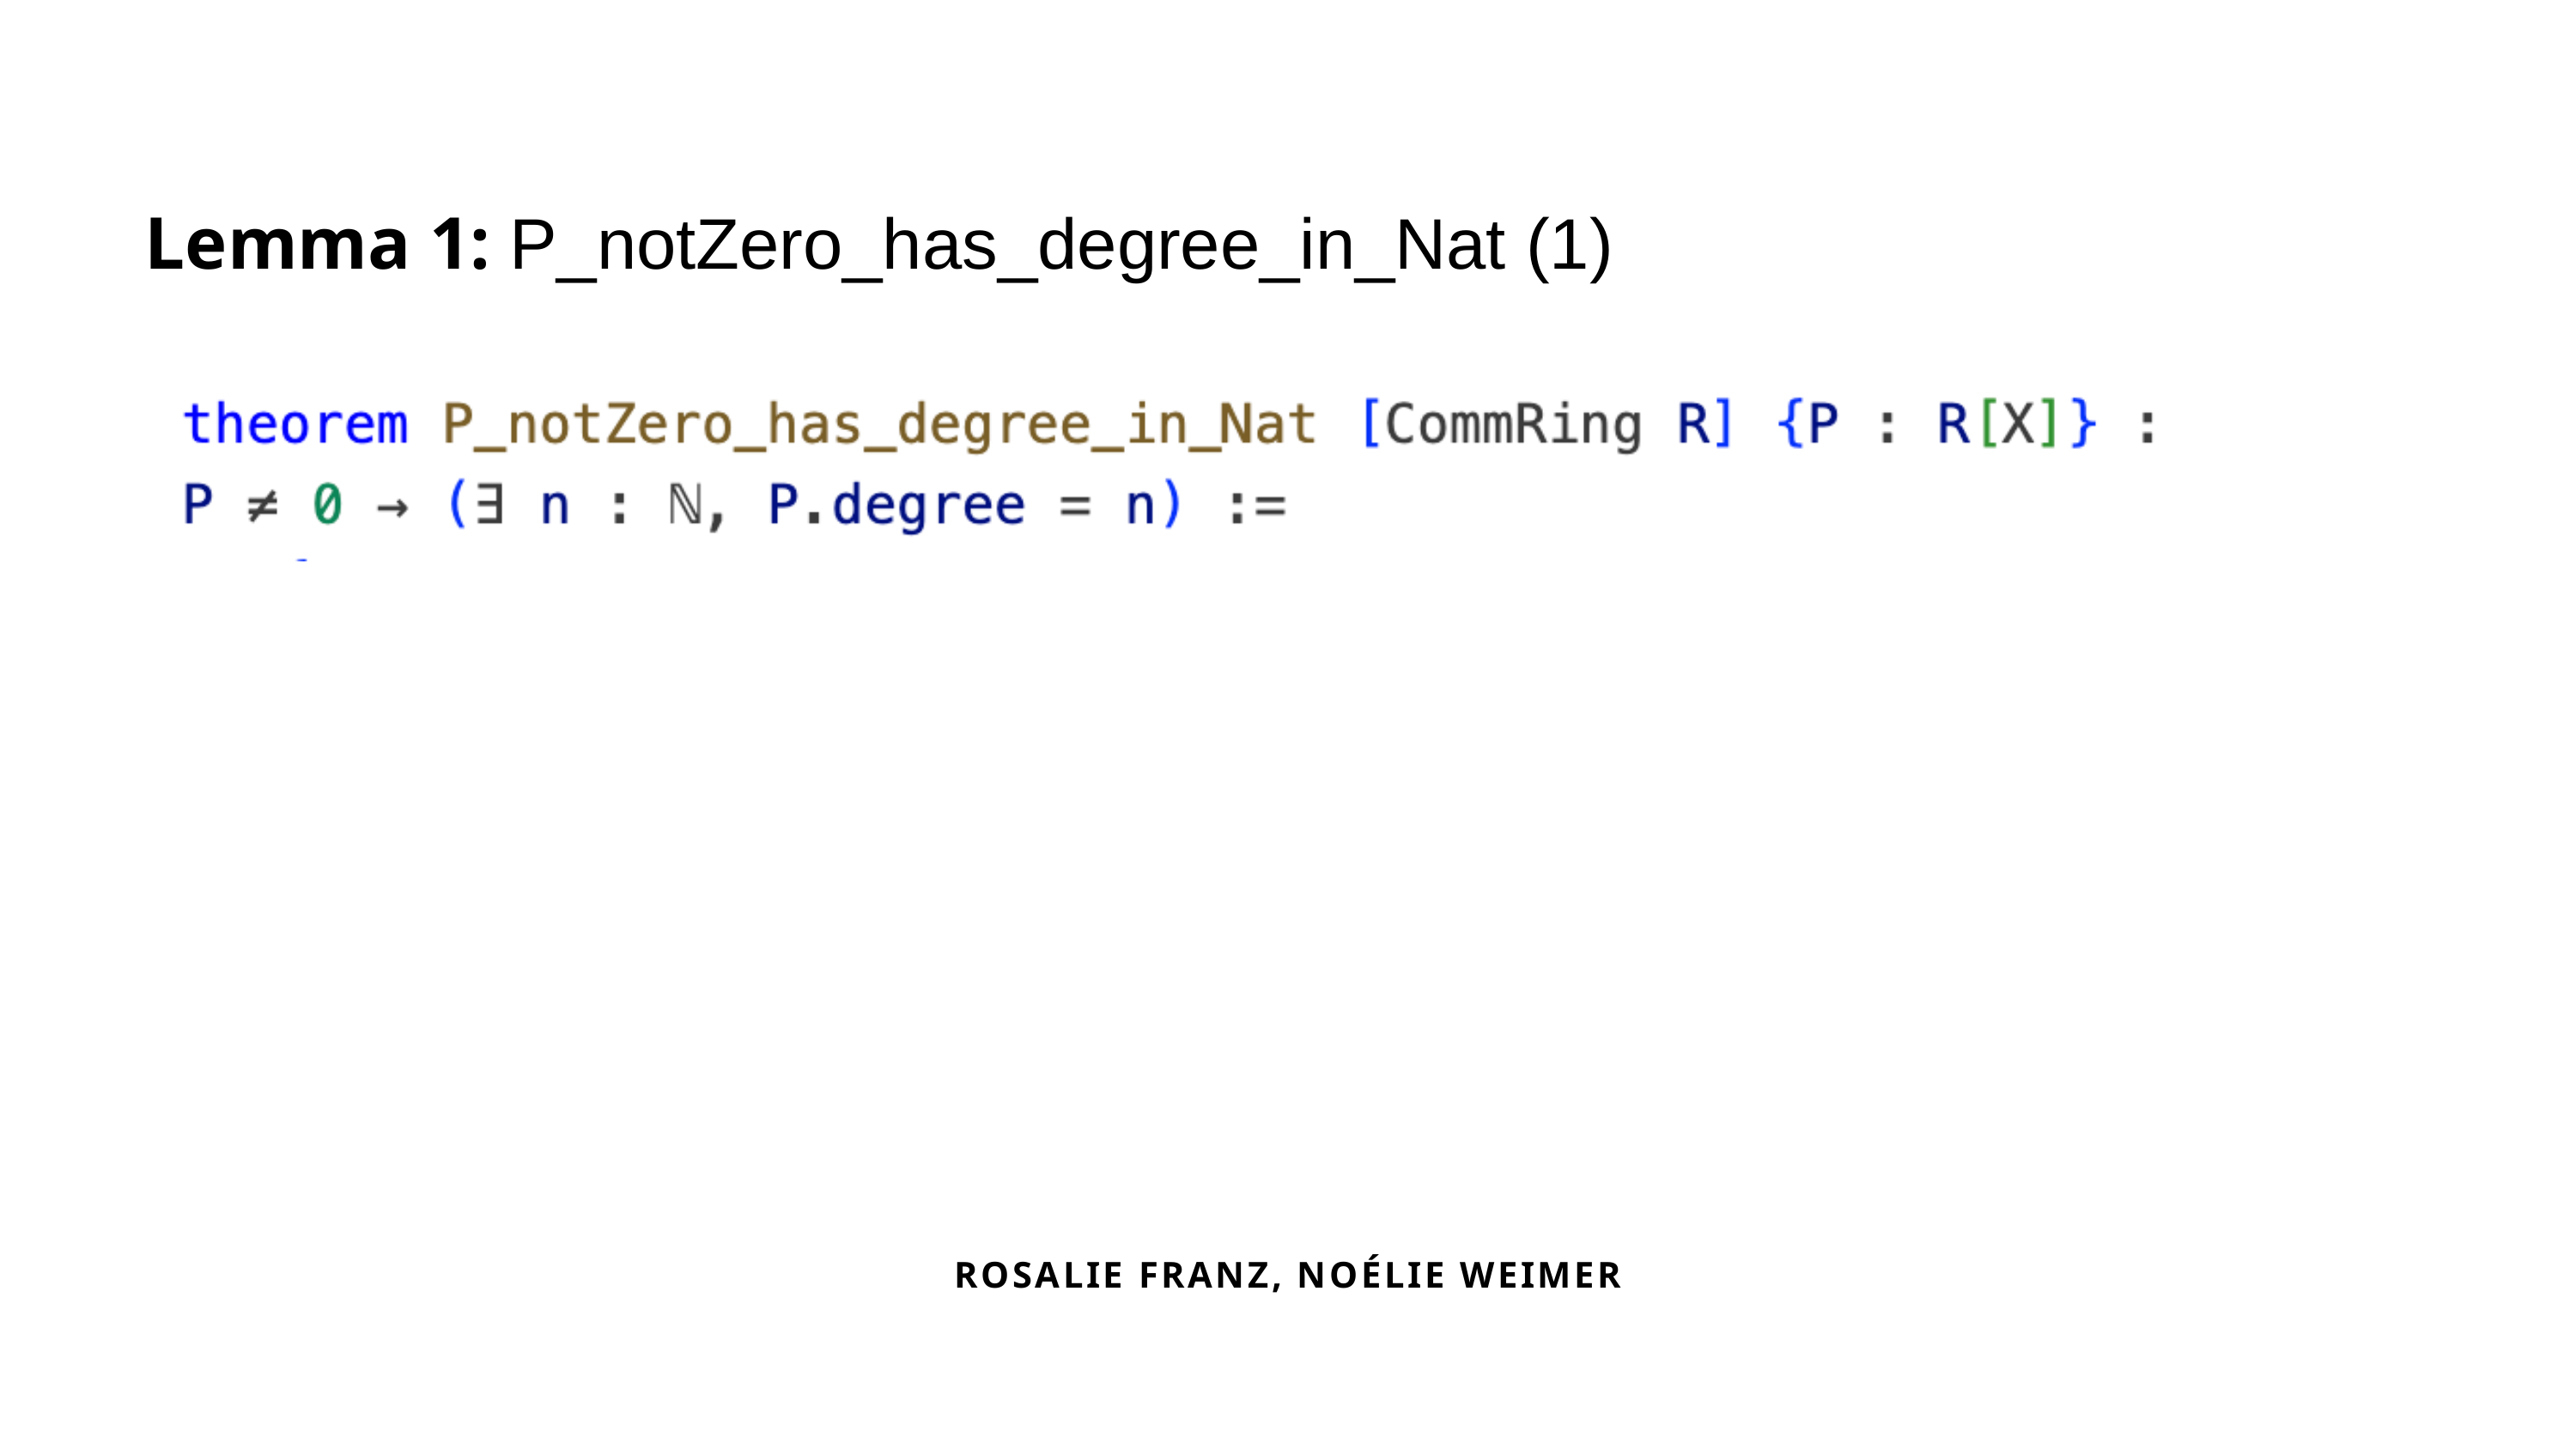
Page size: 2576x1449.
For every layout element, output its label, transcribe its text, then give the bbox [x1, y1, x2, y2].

text_box Lemma 1: P_notZero_has_degree_in_Nat (1) [144, 197, 2380, 284]
text_box ROSALIE FRANZ, NOÉLIE WEIMER [710, 1249, 1866, 1296]
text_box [174, 379, 2406, 1200]
